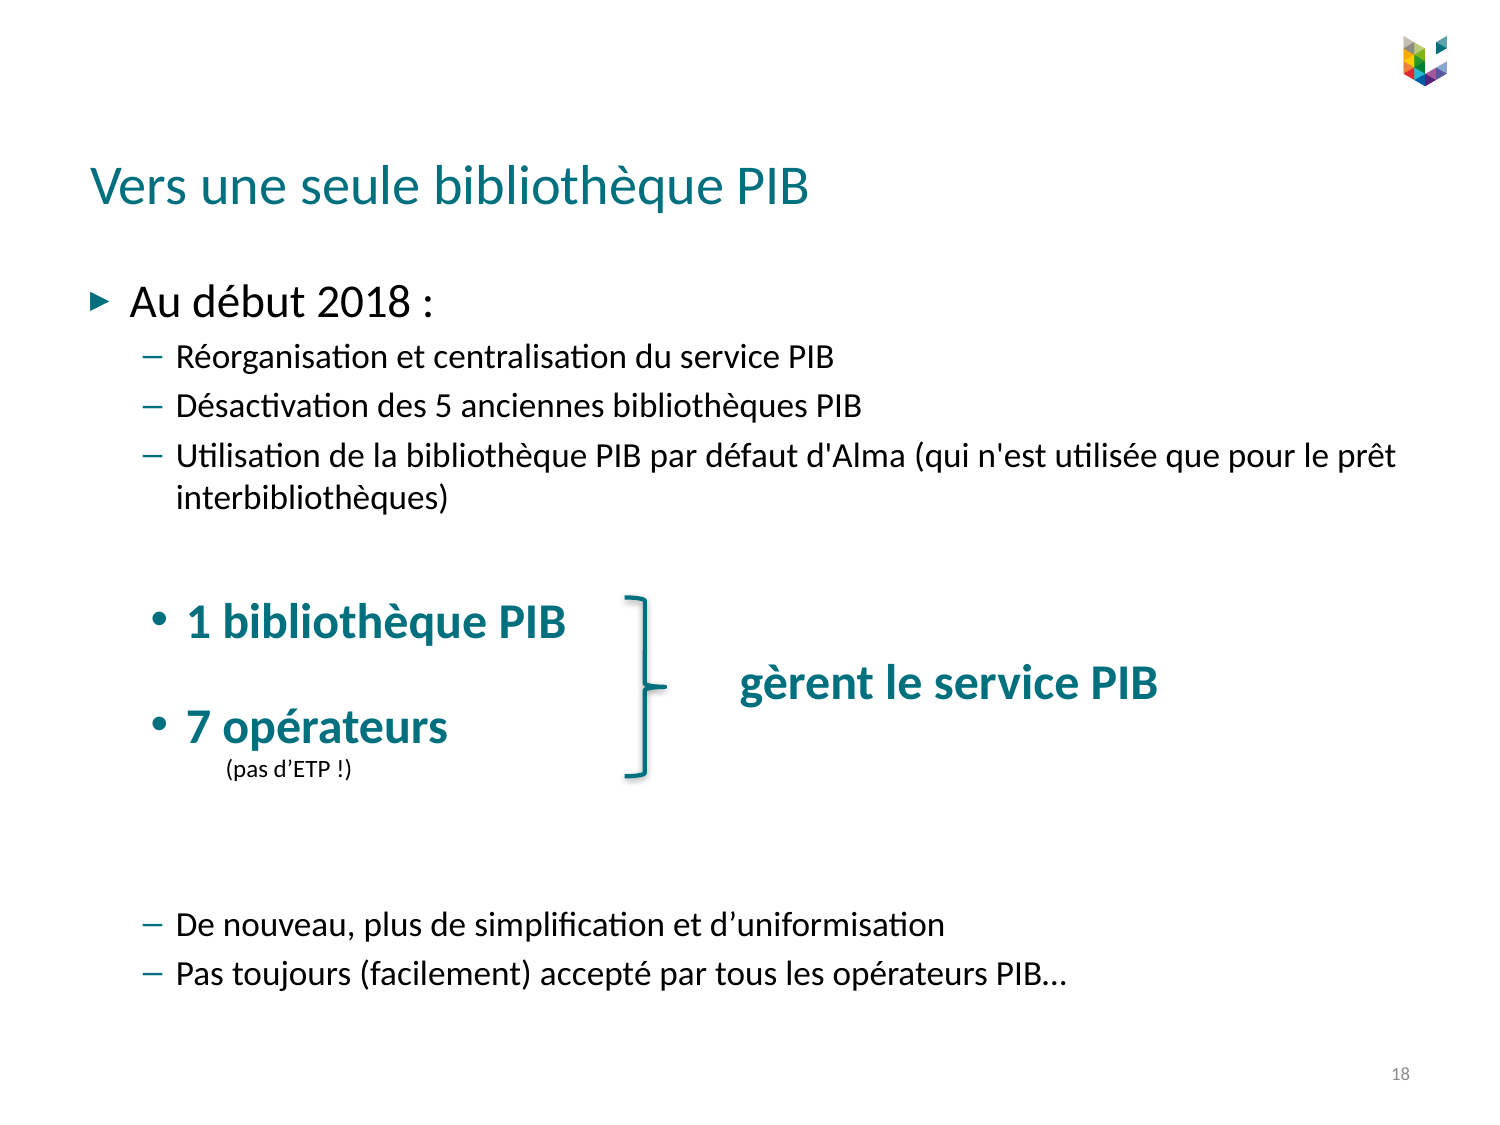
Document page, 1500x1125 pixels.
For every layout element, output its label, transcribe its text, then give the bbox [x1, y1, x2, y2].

text_box 1 bibliothèque PIB 7 opérateurs (pas d’ETP !) [135, 580, 918, 791]
slide_number 18 [1074, 1042, 1425, 1103]
text_box [624, 595, 668, 779]
title Vers une seule bibliothèque PIB [75, 130, 1425, 233]
picture [1384, 16, 1466, 106]
list Au début 2018 : Réorganisation et centralisation du service PIB Désactivation des 5 anciennes bibliothèques PIB Utilisation de la bibliothèque PIB par défaut d'Alma (qui n'est utilisée que pour le prêt interbibliothèques) De nouveau, plus de simplification et d’uniformisation Pas toujours (facilement) accepté par tous les opérateurs PIB… [75, 262, 1425, 1005]
text_box gèrent le service PIB [724, 642, 1177, 718]
